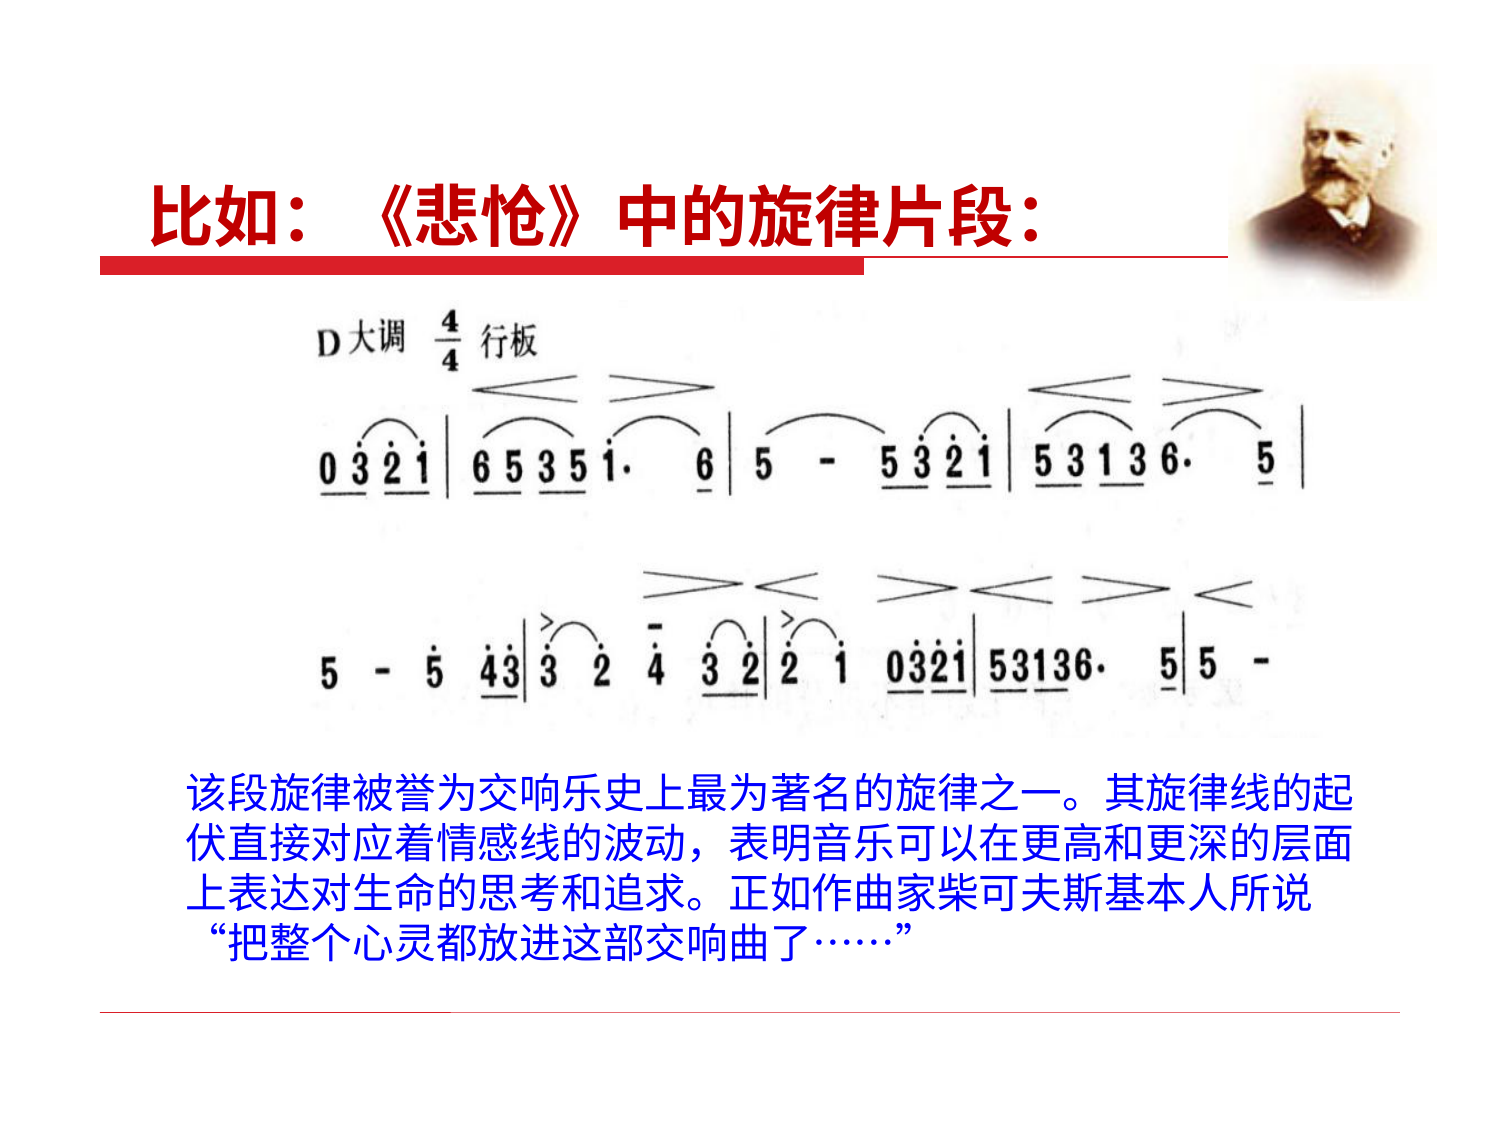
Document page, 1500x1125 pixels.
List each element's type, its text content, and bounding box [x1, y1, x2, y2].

text_box 该段旋律被誉为交响乐史上最为著名的旋律之一。其旋律线的起伏直接对应着情感线的波动，表明音乐可以在更高和更深的层面上表达对生命的思考和追求。正如作曲家柴可夫斯基本人所说“把整个心灵都放进这部交响曲了……” [170, 759, 1373, 975]
text_box 比如：《悲怆》中的旋律片段： [82, 167, 1228, 263]
picture [245, 63, 1437, 738]
